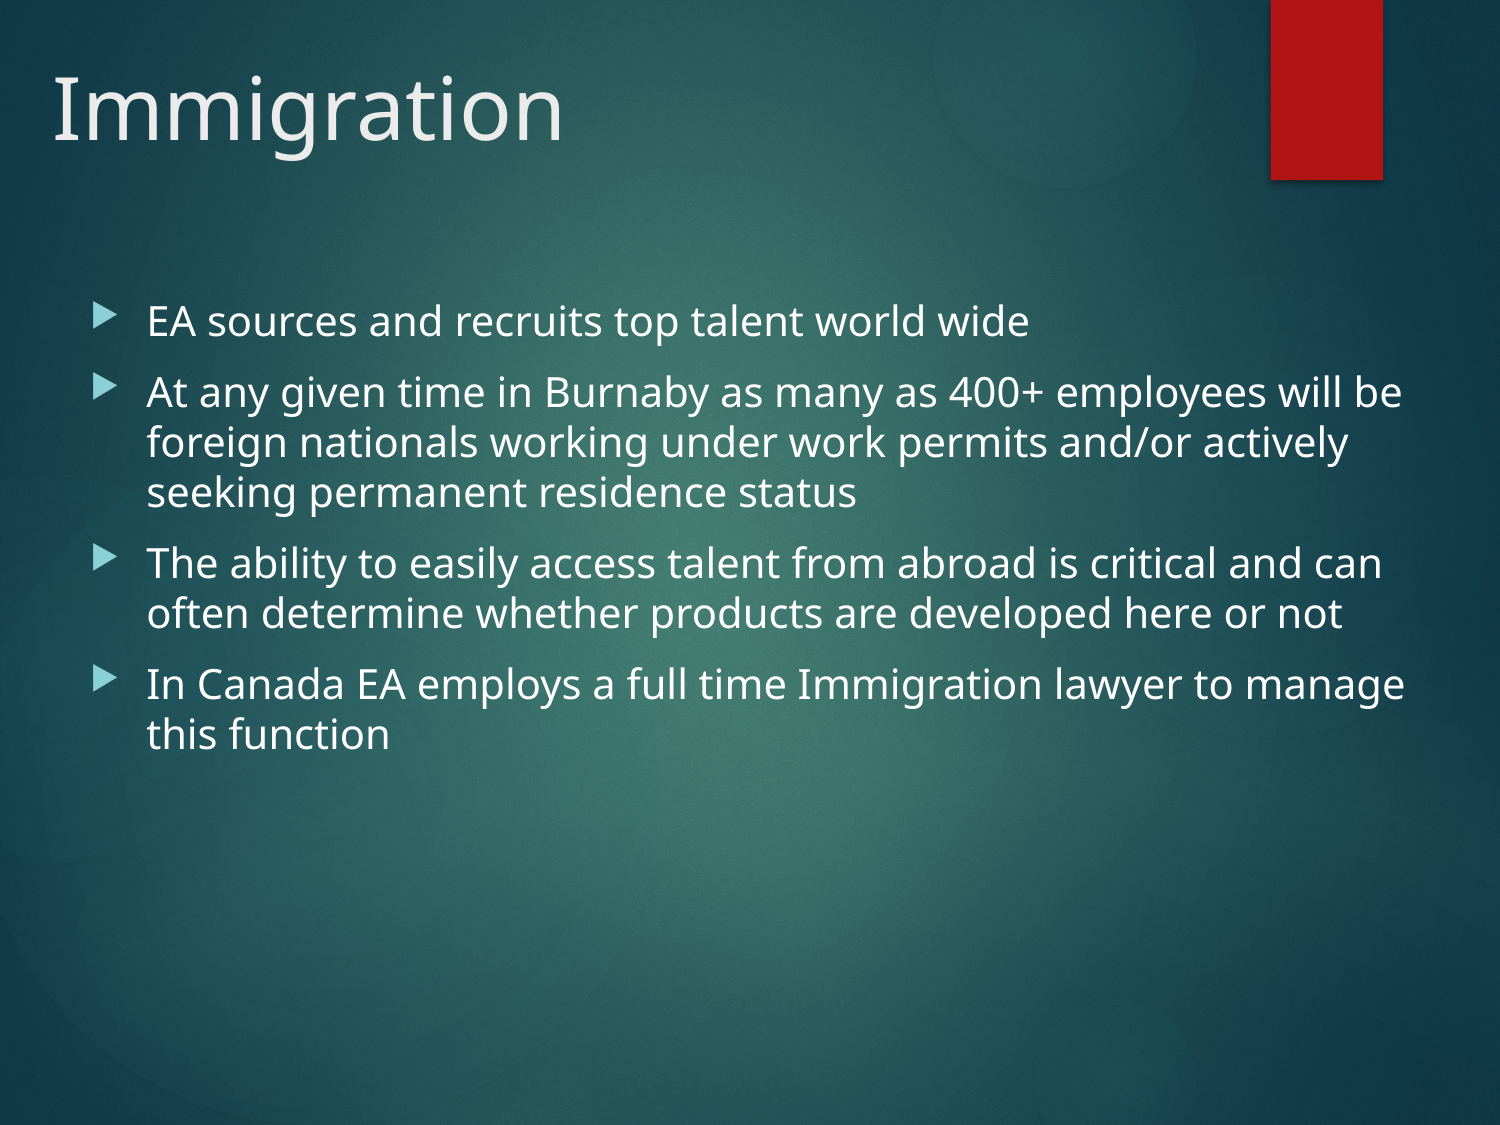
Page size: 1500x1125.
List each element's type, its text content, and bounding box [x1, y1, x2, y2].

title Immigration [37, 45, 1463, 233]
list EA sources and recruits top talent world wide At any given time in Burnaby as many as 400+ employees will be foreign nationals working under work permits and/or actively seeking permanent residence status The ability to easily access talent from abroad is critical and can often determine whether products are developed here or not In Canada EA employs a full time Immigration lawyer to manage this function [75, 287, 1425, 938]
